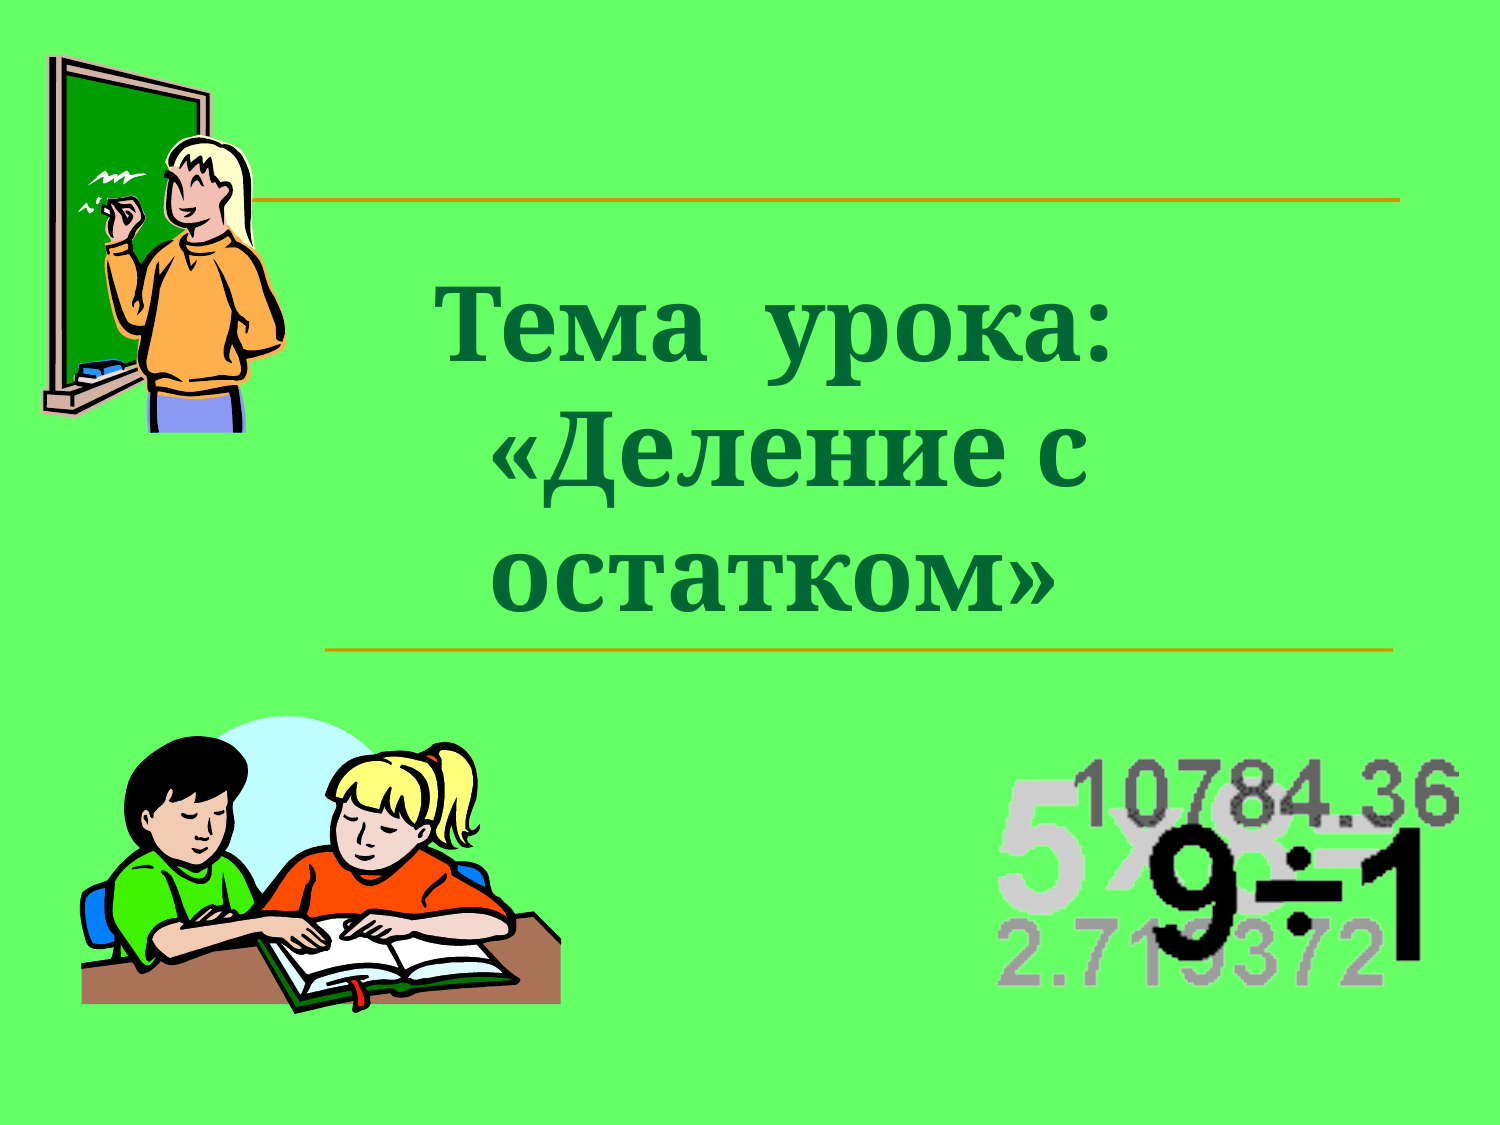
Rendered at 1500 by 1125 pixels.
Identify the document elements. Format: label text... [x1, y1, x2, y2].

title Тема урока: «Деление с остатком» [149, 249, 1401, 538]
picture [40, 54, 289, 434]
picture [997, 715, 1460, 1059]
picture [76, 715, 562, 1018]
